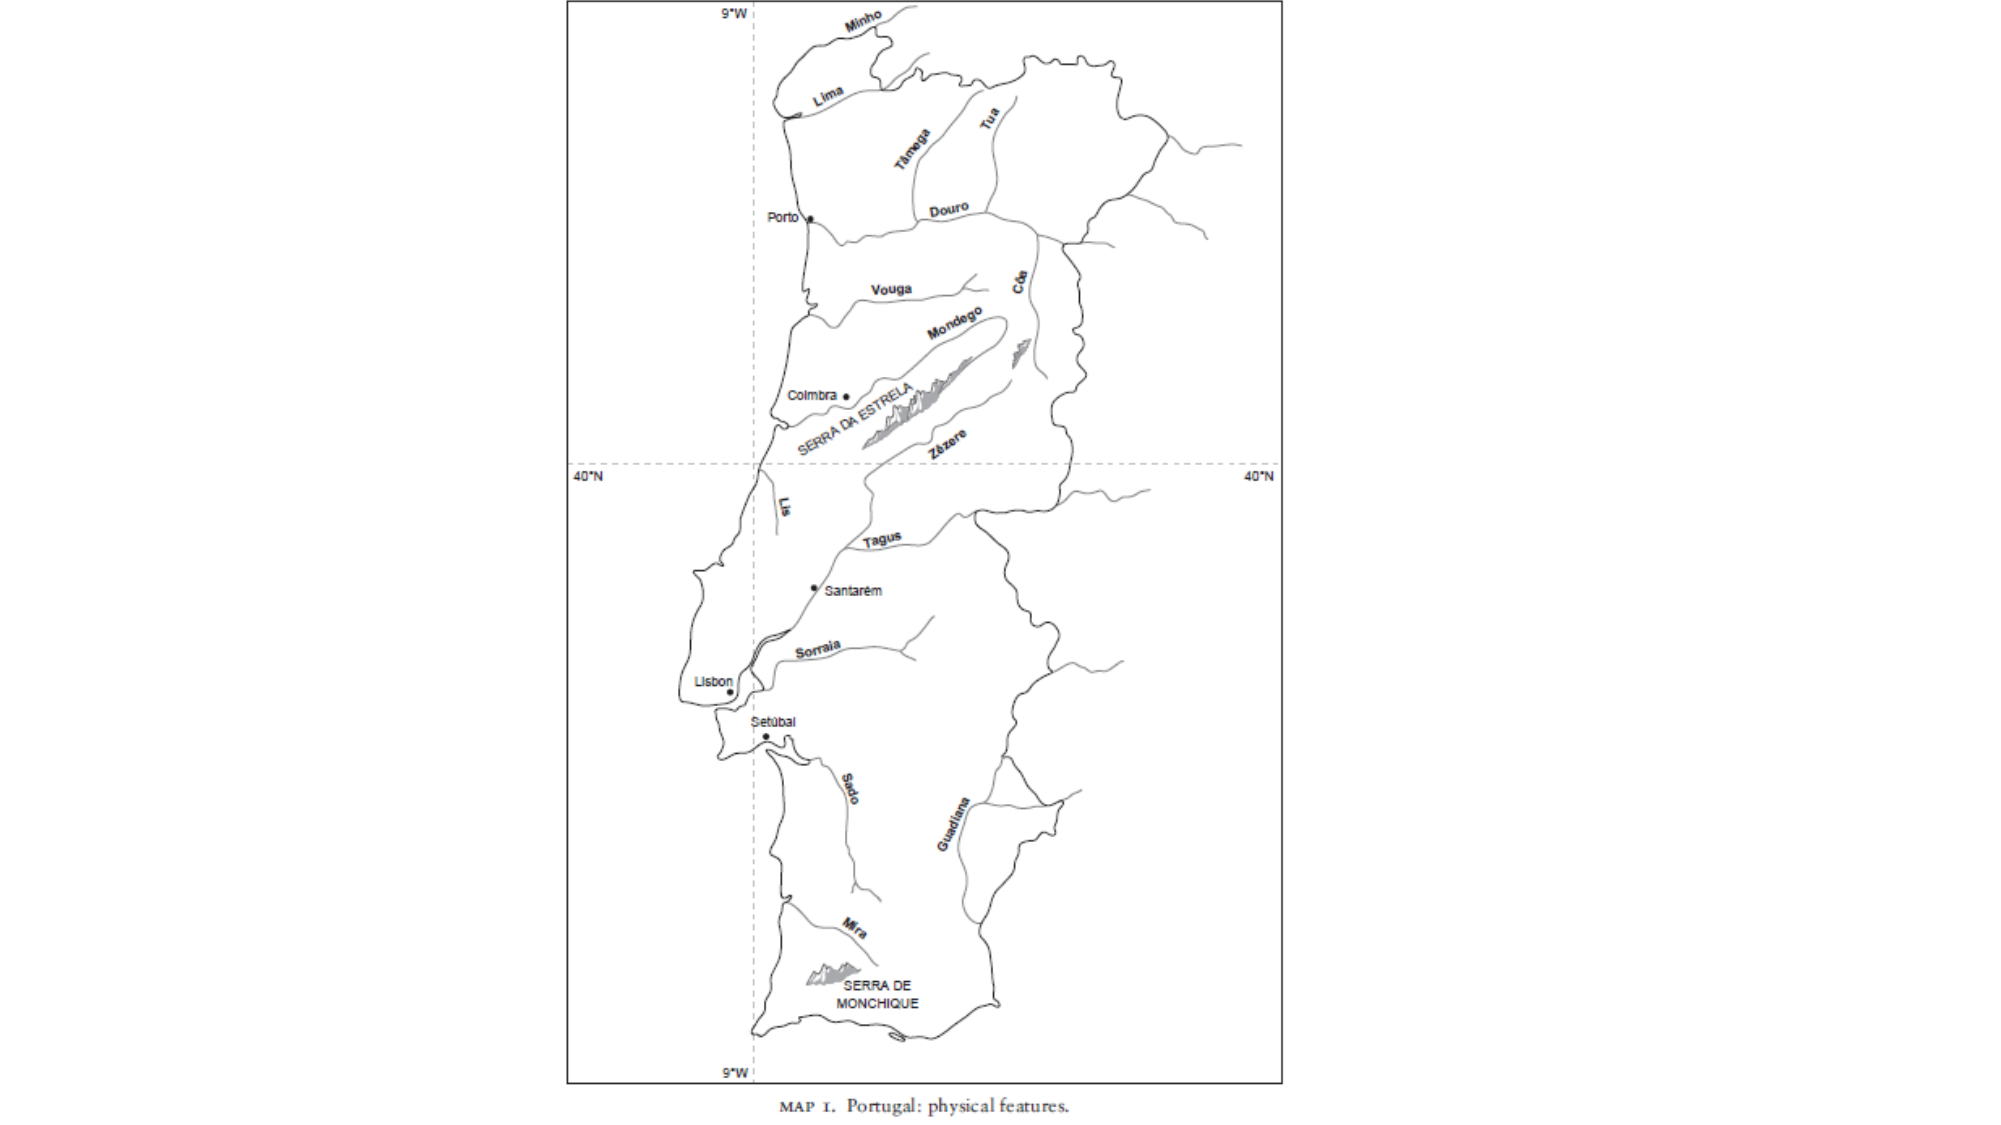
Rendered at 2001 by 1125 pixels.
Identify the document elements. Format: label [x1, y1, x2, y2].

list [562, 0, 1288, 1125]
